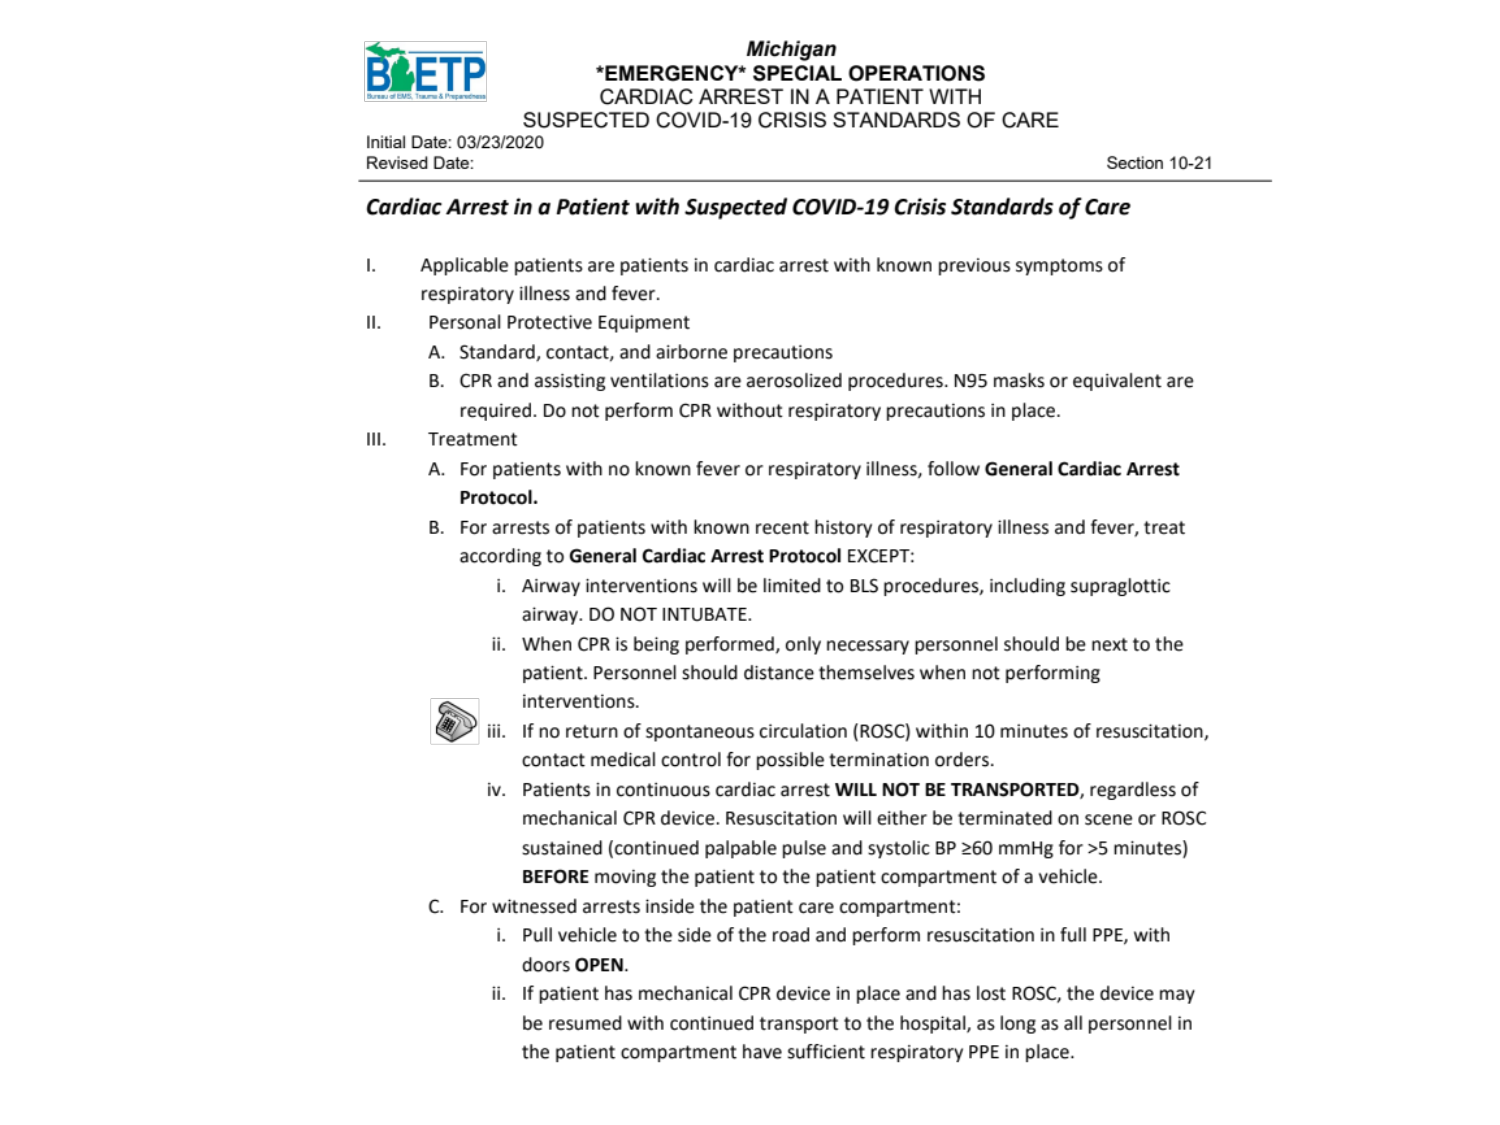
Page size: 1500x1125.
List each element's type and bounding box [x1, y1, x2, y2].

list [249, 12, 1307, 1100]
